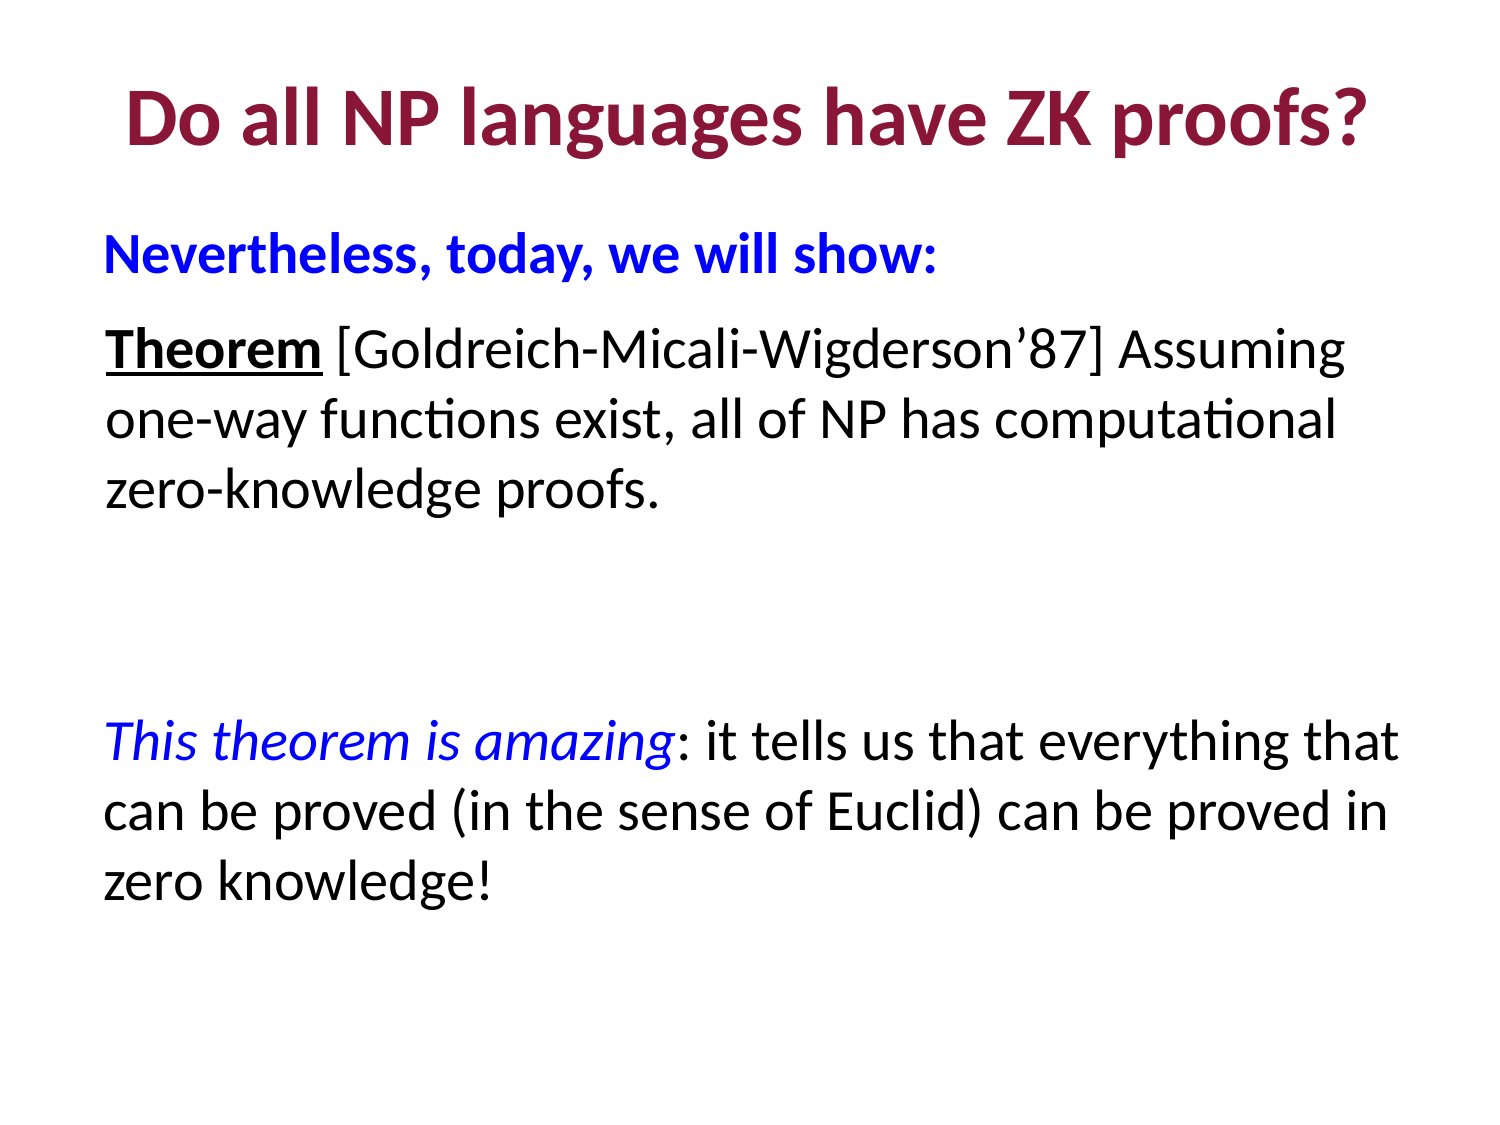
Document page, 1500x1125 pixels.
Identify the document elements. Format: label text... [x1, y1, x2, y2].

text_box This theorem is amazing: it tells us that everything that can be proved (in the sense of Euclid) can be proved in zero knowledge! [88, 695, 1450, 920]
text_box Do all NP languages have ZK proofs? [0, 54, 1497, 185]
text_box Nevertheless, today, we will show: [88, 208, 1450, 293]
text_box Theorem [Goldreich-Micali-Wigderson’87] Assuming one-way functions exist, all of NP has computational zero-knowledge proofs. [90, 302, 1452, 528]
